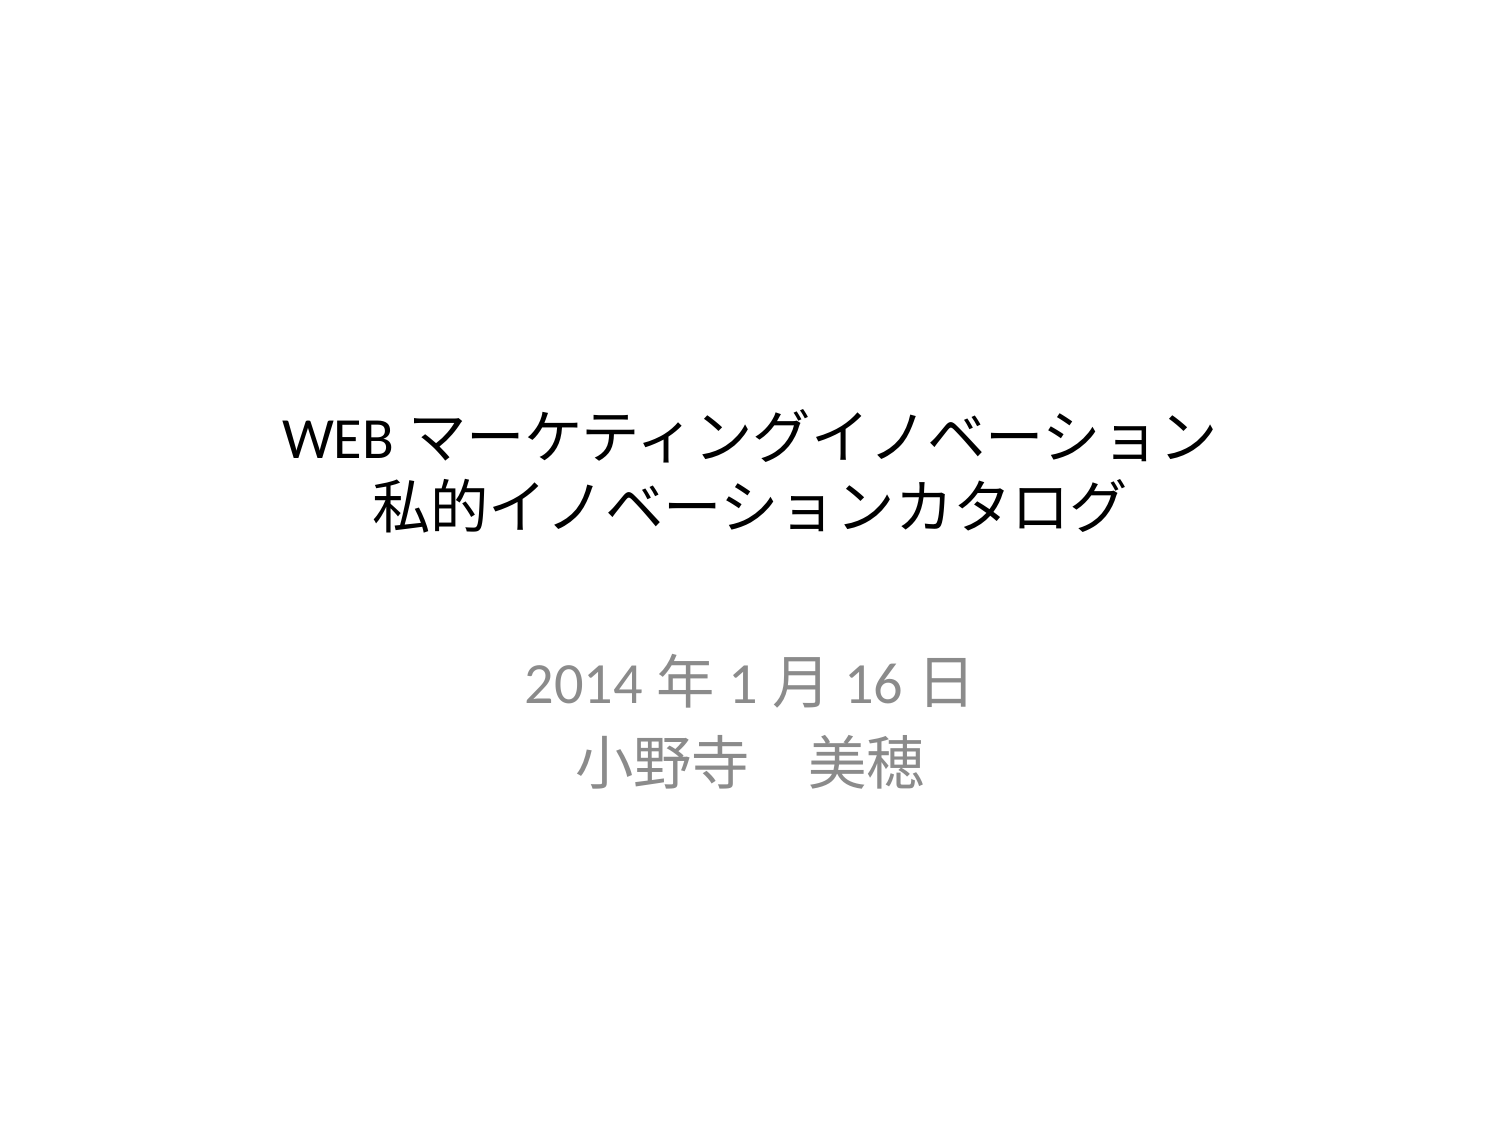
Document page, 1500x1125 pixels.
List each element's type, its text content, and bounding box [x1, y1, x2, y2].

title WEBマーケティングイノベーション 私的イノベーションカタログ [112, 349, 1388, 591]
subtitle 2014年1月16日 小野寺 美穂 [225, 637, 1275, 925]
